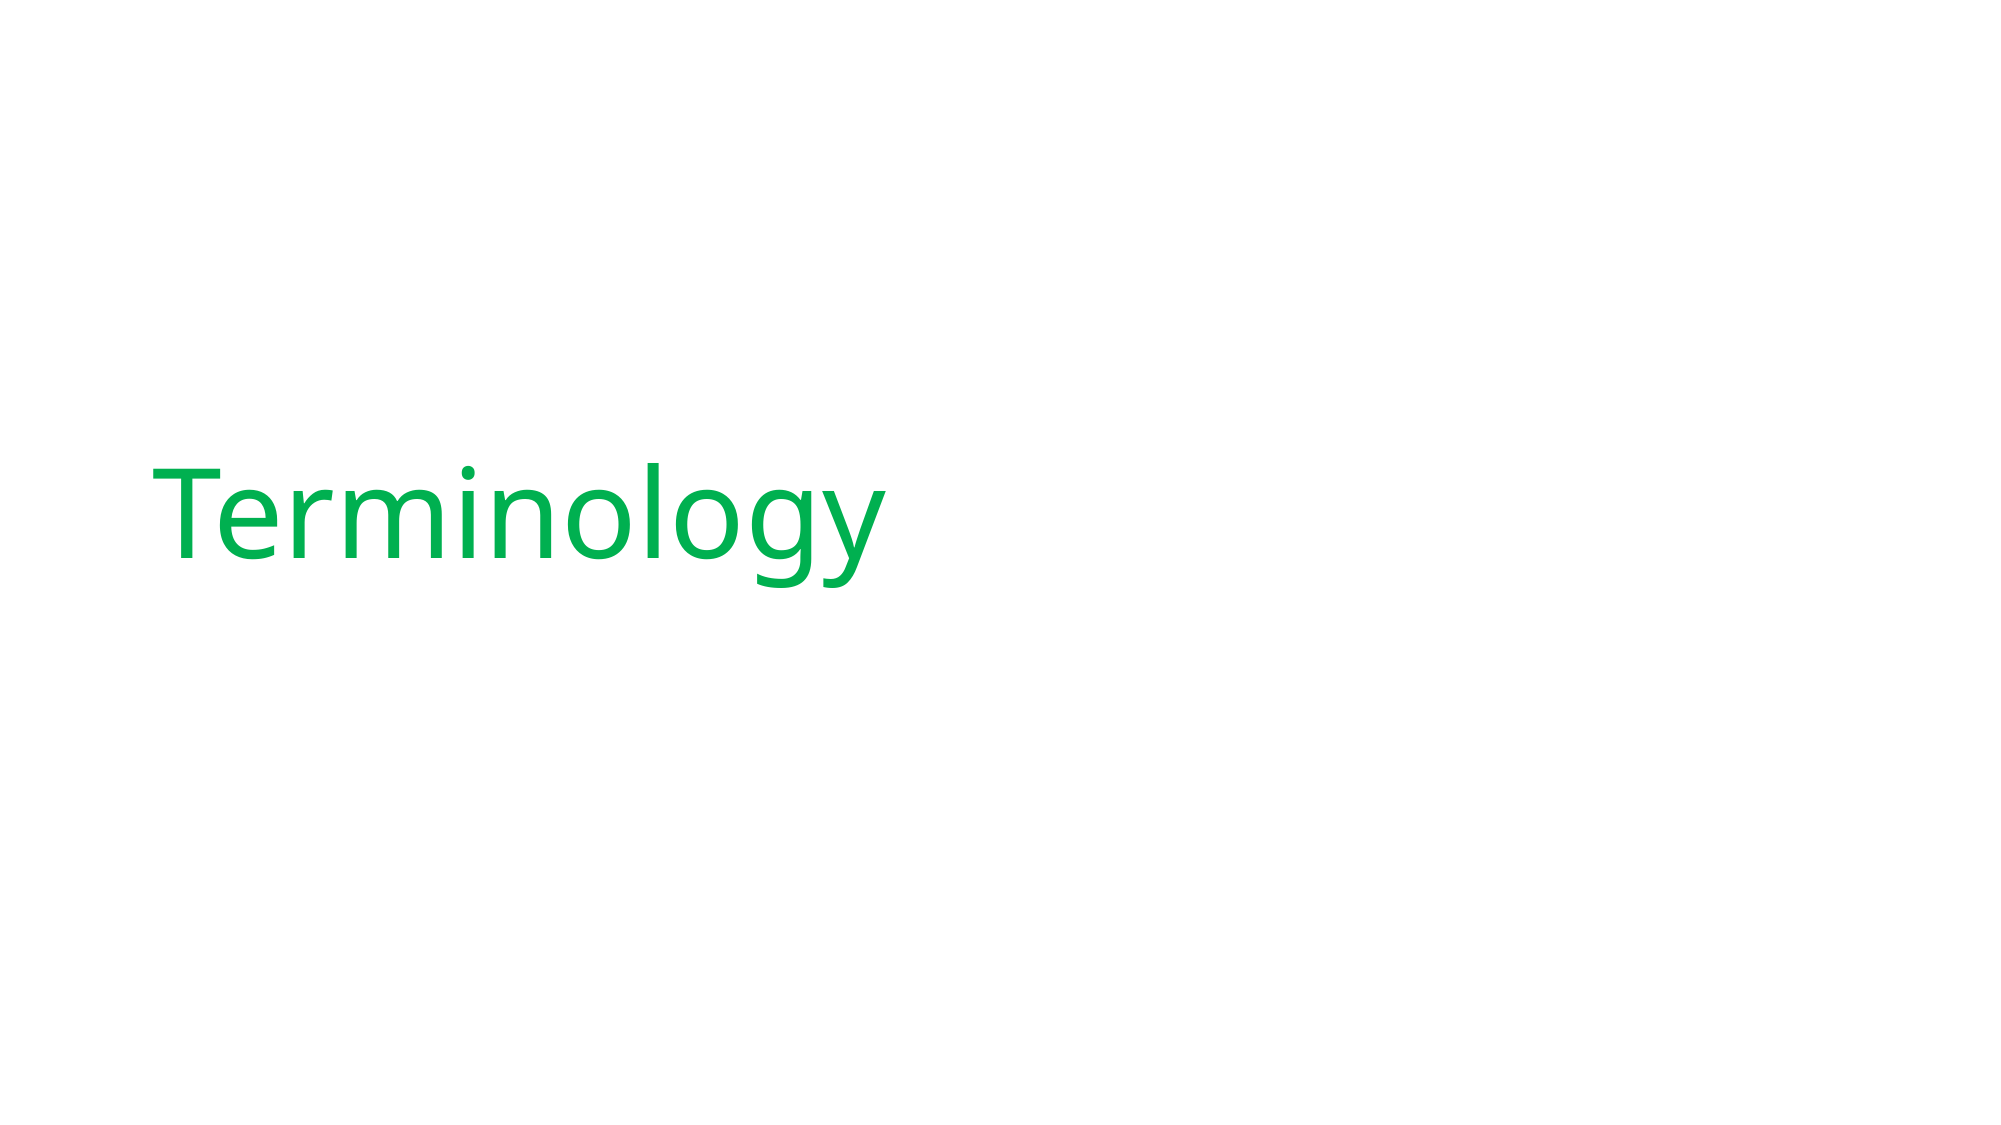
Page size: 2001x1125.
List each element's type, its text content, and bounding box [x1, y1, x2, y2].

title Terminology [137, 124, 1863, 593]
